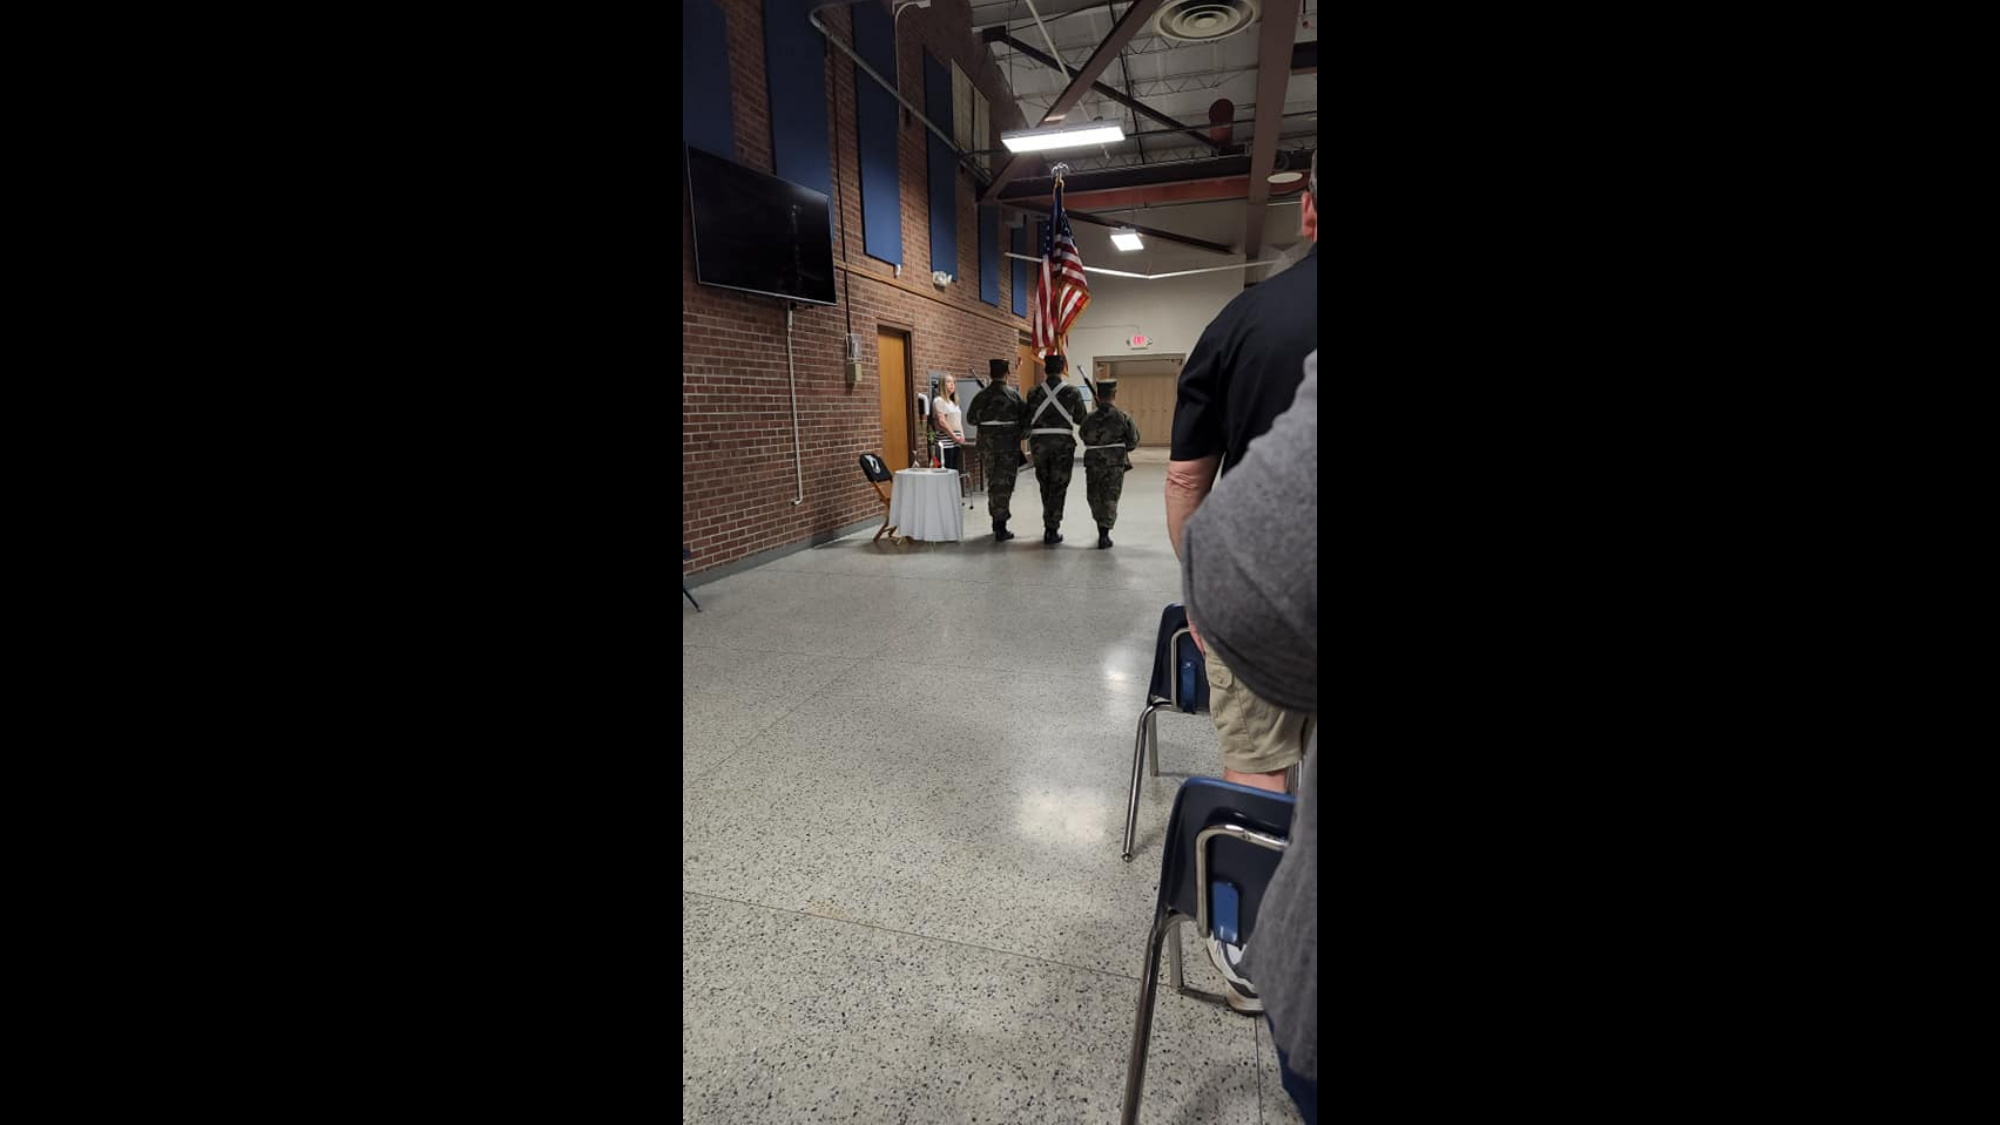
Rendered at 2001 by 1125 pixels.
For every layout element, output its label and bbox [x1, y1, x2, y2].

picture [683, 0, 1317, 1125]
